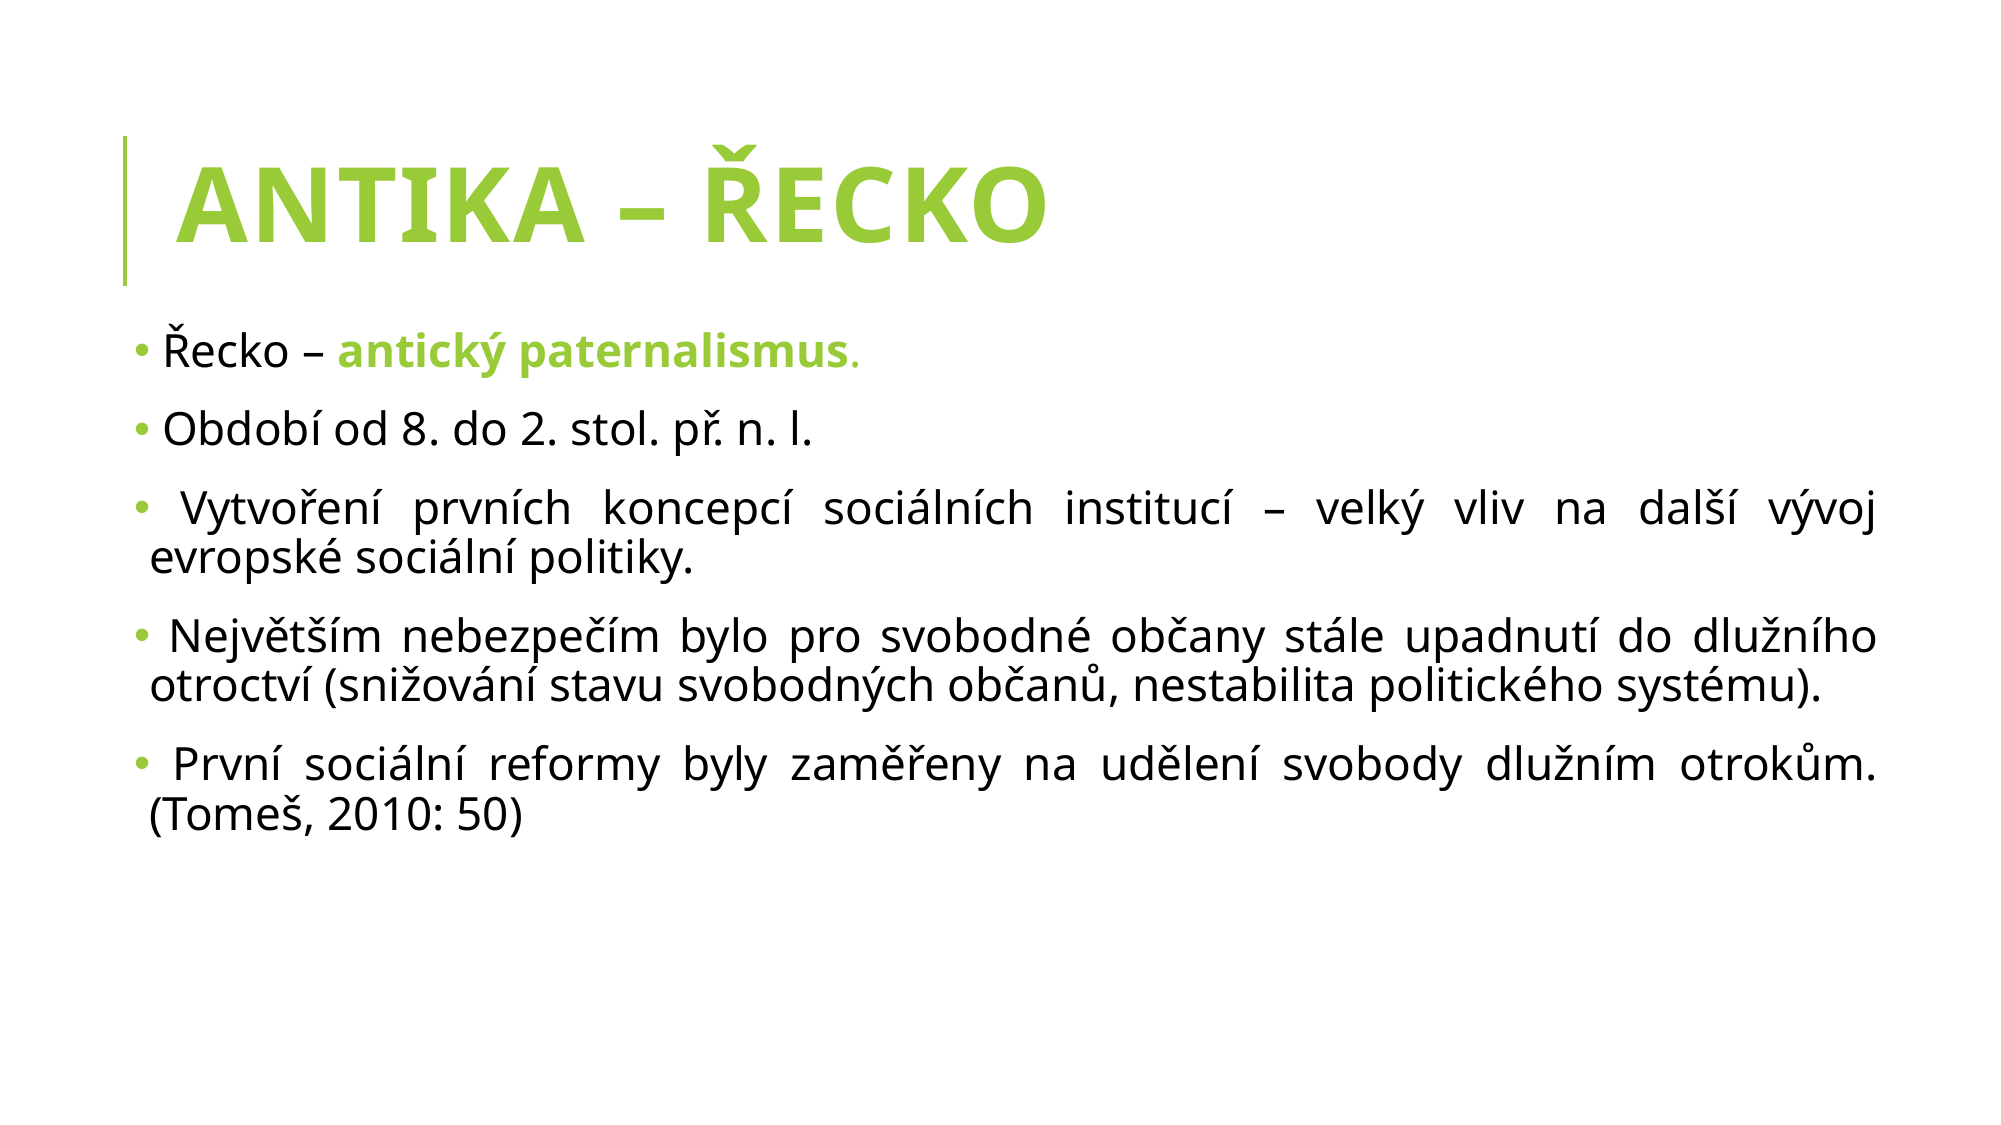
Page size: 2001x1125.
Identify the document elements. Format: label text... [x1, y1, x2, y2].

title Antika – Řecko [161, 165, 1512, 261]
list Řecko – antický paternalismus. Období od 8. do 2. stol. př. n. l. Vytvoření prvních koncepcí sociálních institucí – velký vliv na další vývoj evropské sociální politiky. Největším nebezpečím bylo pro svobodné občany stále upadnutí do dlužního otroctví (snižování stavu svobodných občanů, nestabilita politického systému). První sociální reformy byly zaměřeny na udělení svobody dlužním otrokům. (Tomeš, 2010: 50) [126, 320, 1887, 1047]
